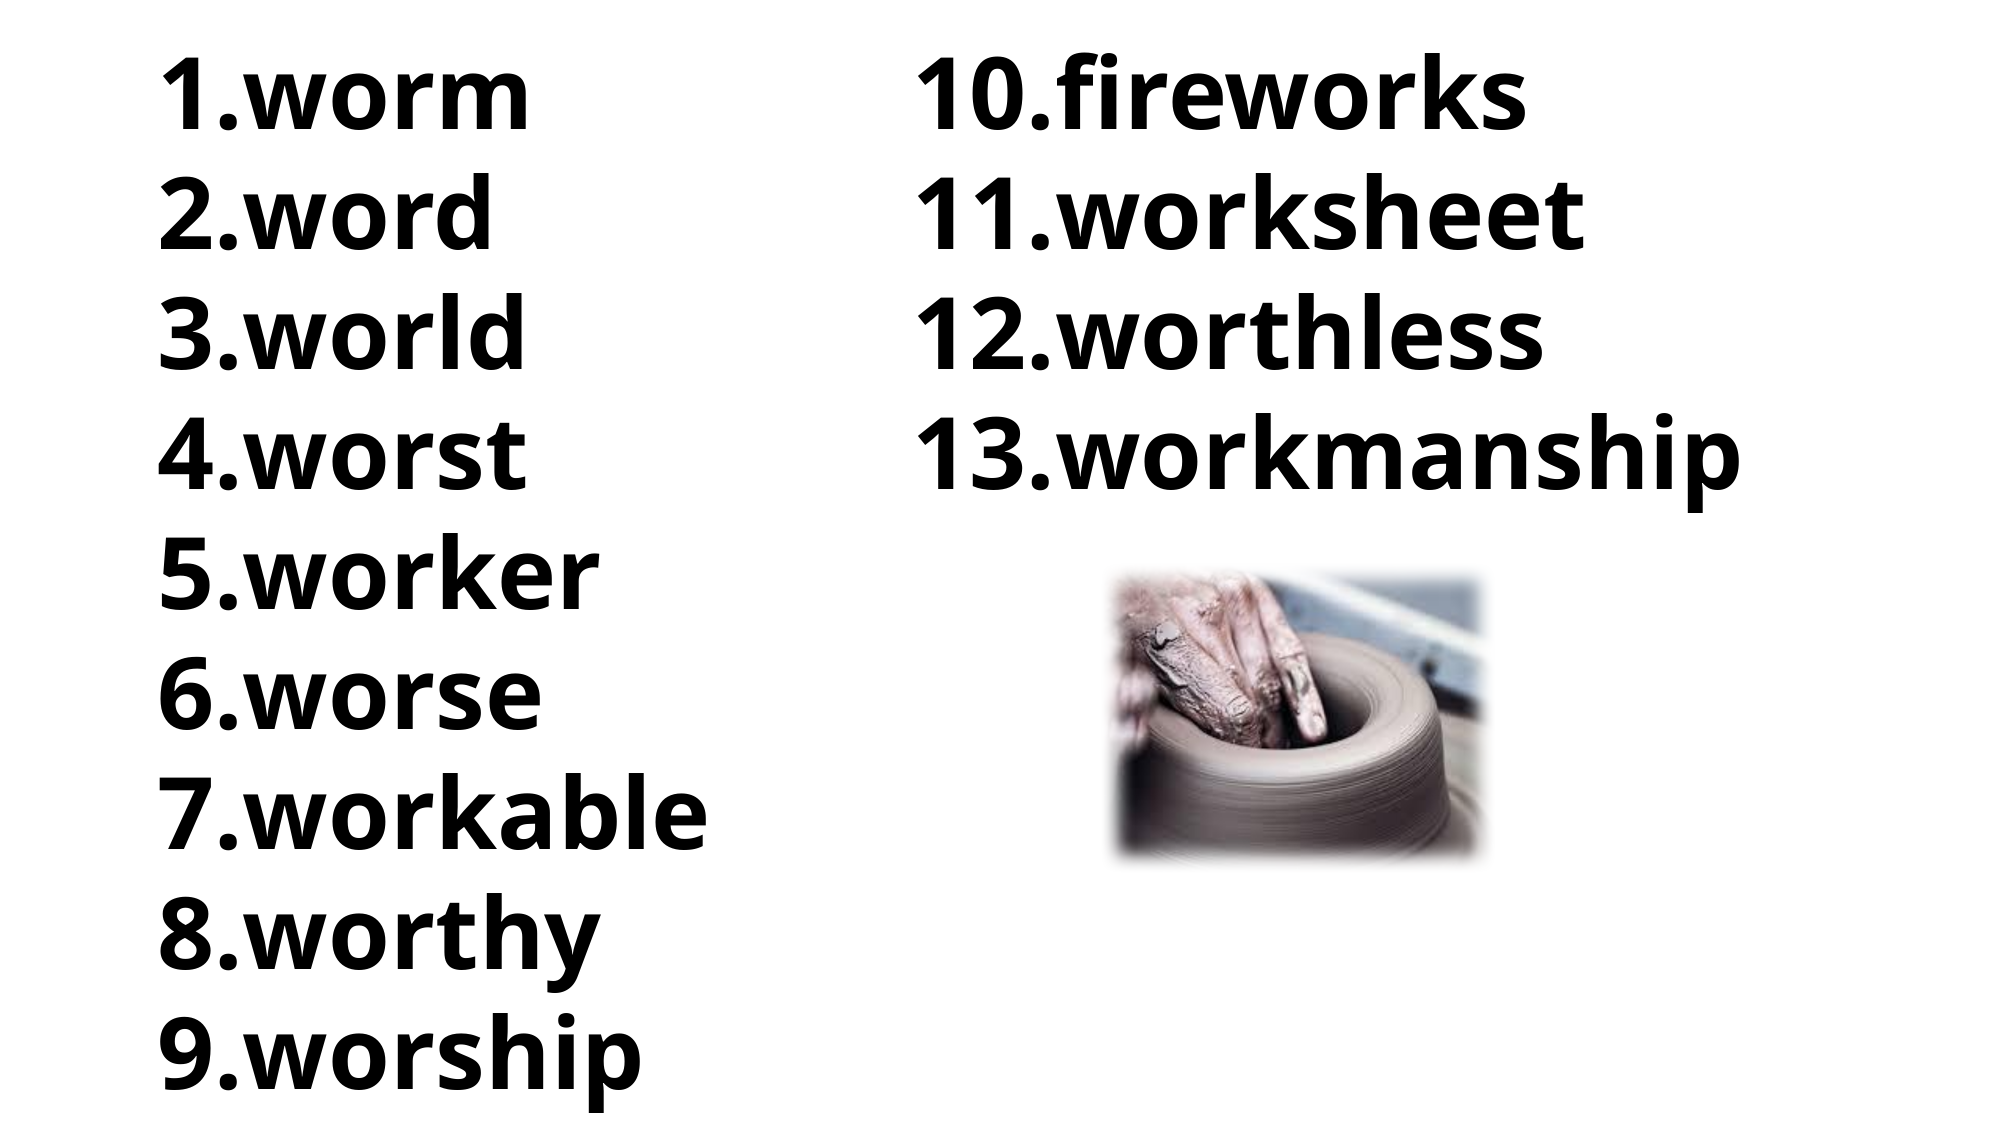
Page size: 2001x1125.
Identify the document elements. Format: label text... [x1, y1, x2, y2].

text_box 10.fireworks 11.worksheet 12.worthless 13.workmanship [897, 22, 1960, 562]
picture [1100, 562, 1496, 874]
text_box worm word world worst worker worse 7.workable 8.worthy 9.worship [142, 22, 868, 1125]
